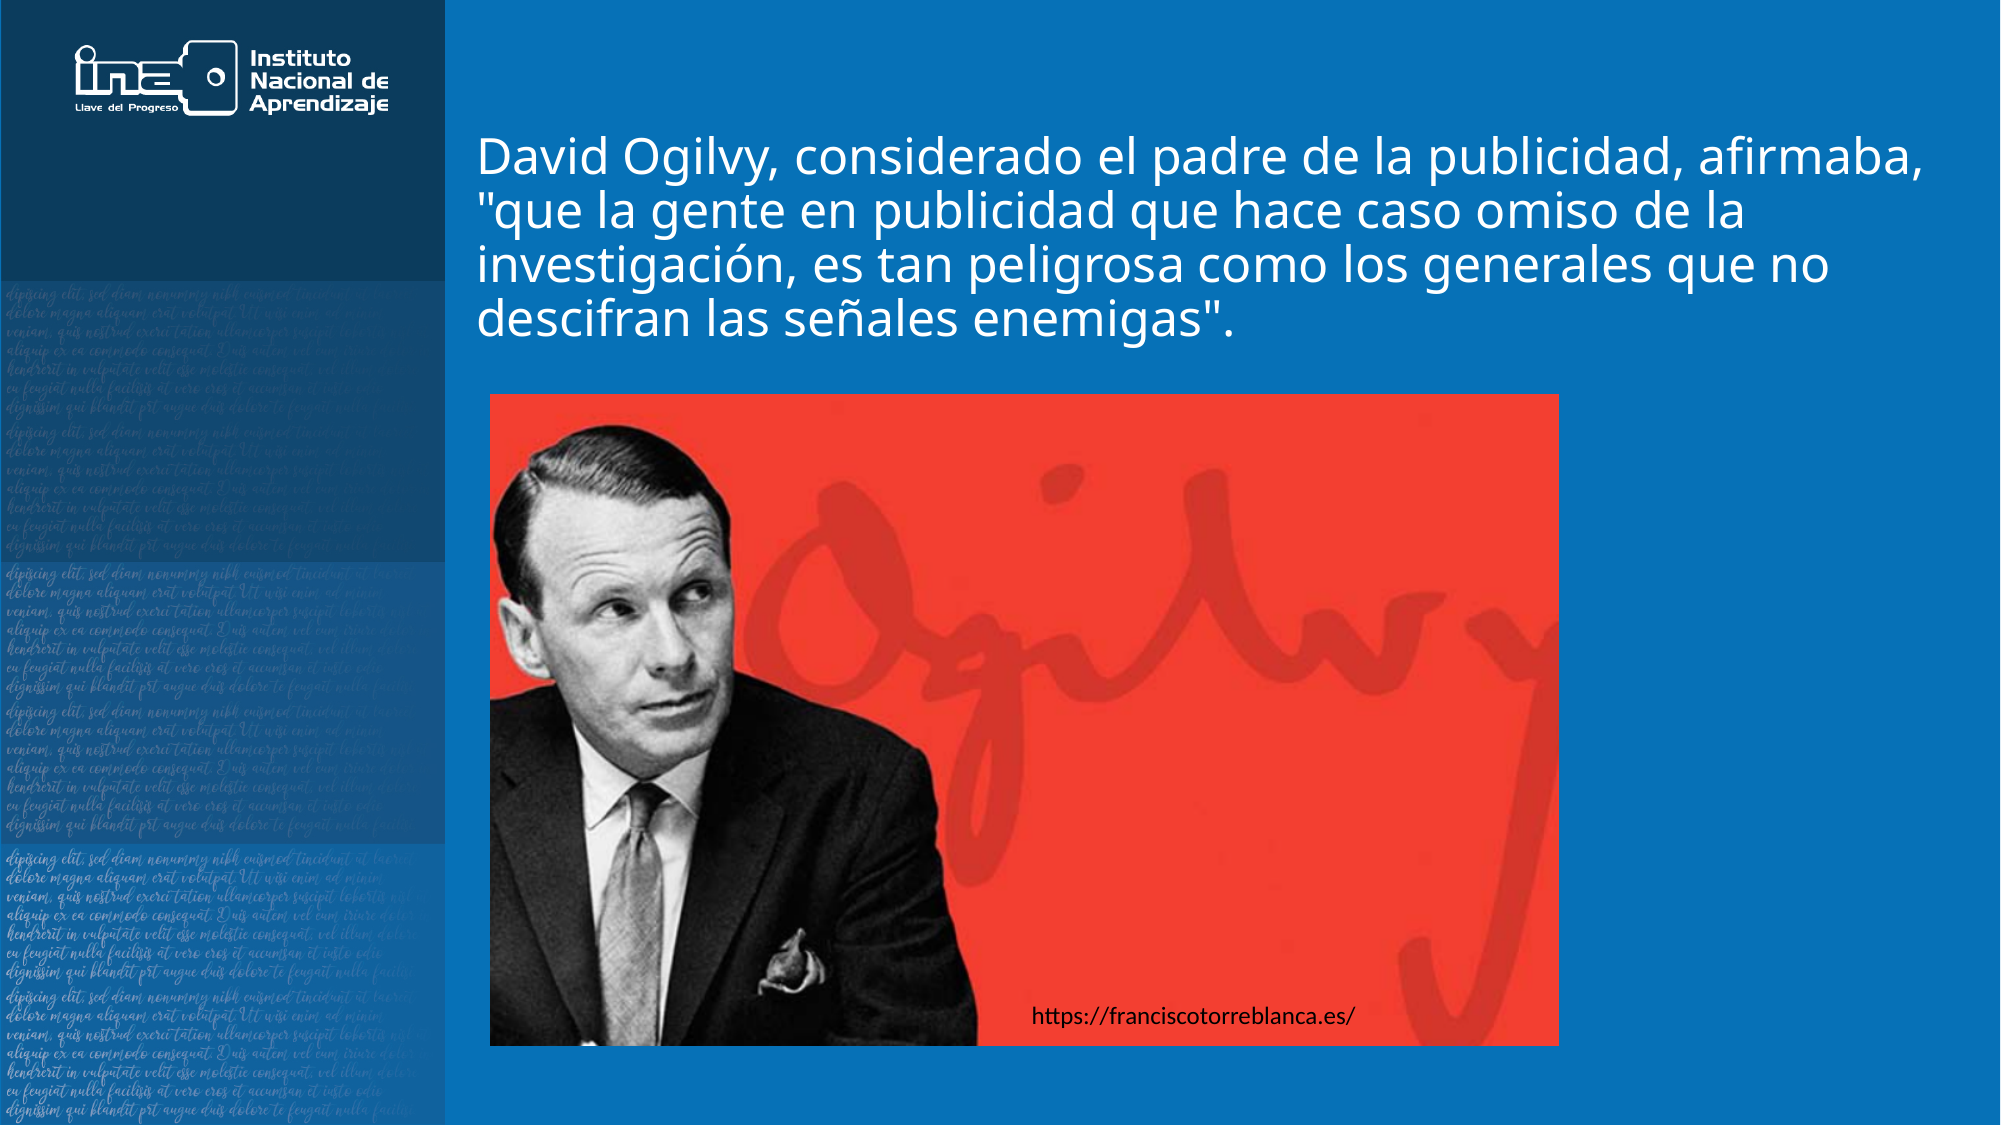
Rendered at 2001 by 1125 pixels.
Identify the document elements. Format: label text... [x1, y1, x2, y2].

list David Ogilvy, considerado el padre de la publicidad, afirmaba, "que la gente en publicidad que hace caso omiso de la investigación, es tan peligrosa como los generales que no descifran las señales enemigas".​ [461, 123, 1960, 363]
picture [0, 0, 2001, 1125]
